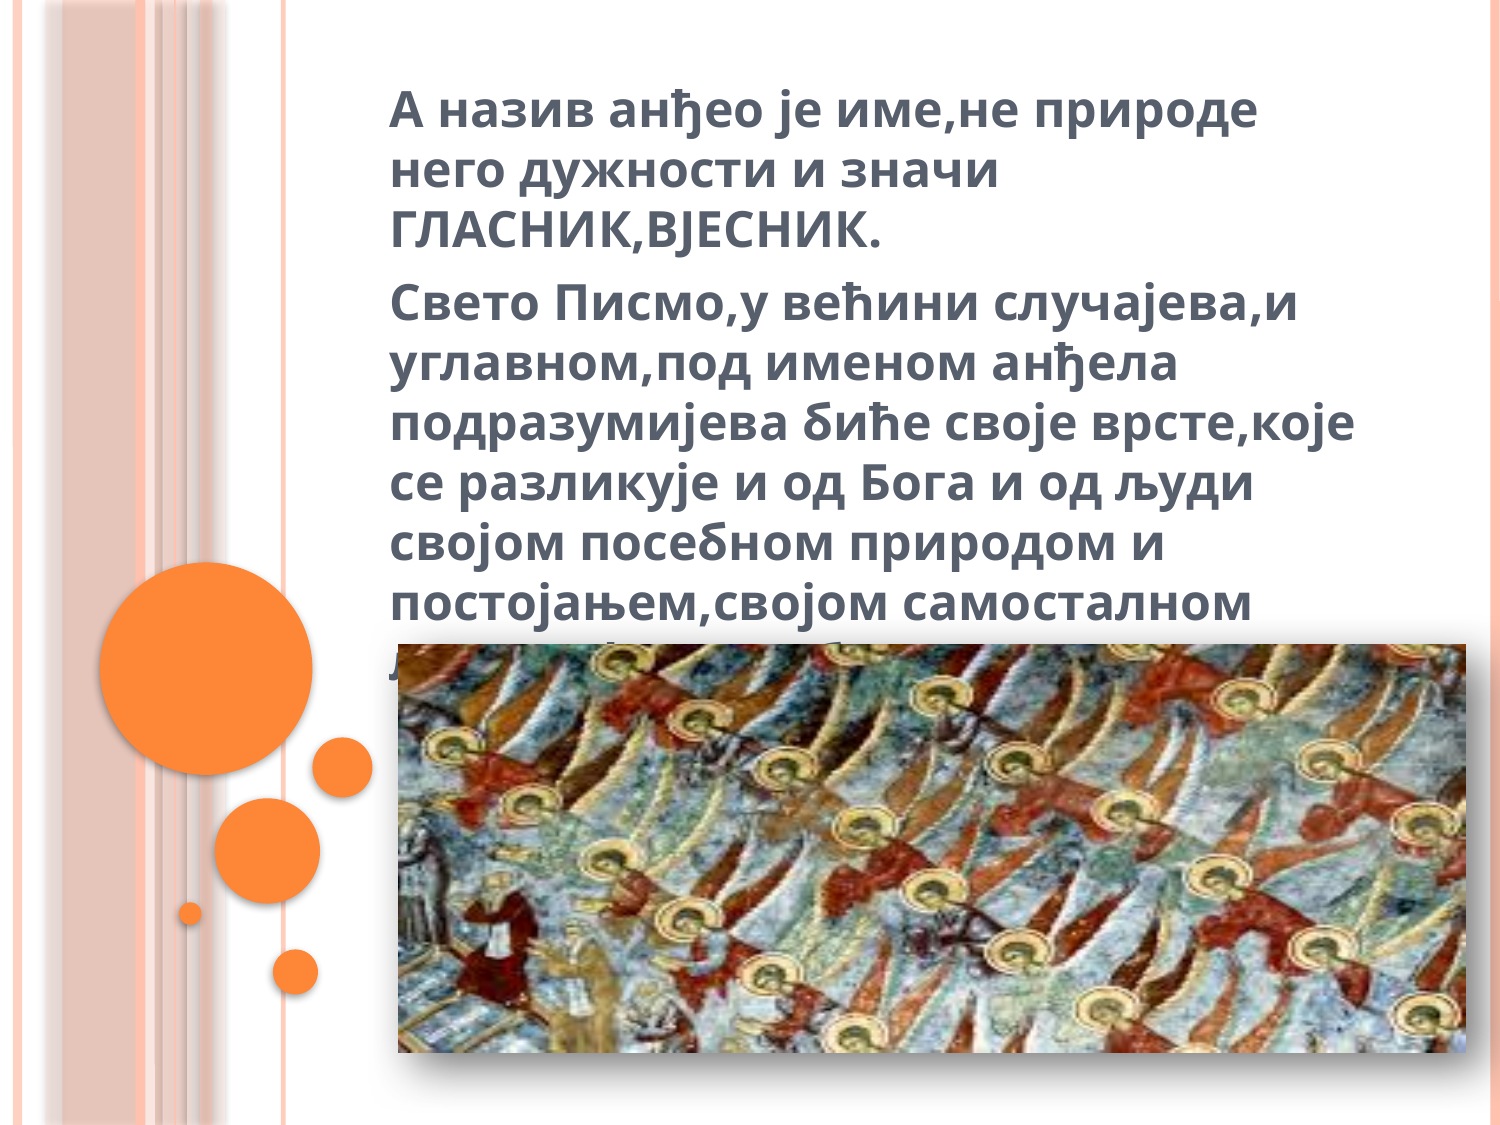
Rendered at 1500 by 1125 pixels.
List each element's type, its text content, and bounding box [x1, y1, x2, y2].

subtitle А назив анђео је име,не природе него дужности и значи ГЛАСНИК,ВЈЕСНИК. Свето Писмо,у већини случајева,и углавном,под именом анђела подразумијева биће своје врсте,које се разликује и од Бога и од људи својом посебном природом и постојањем,својом самосталном личношћу и особинама. [375, 70, 1388, 1046]
picture [397, 643, 1467, 1053]
